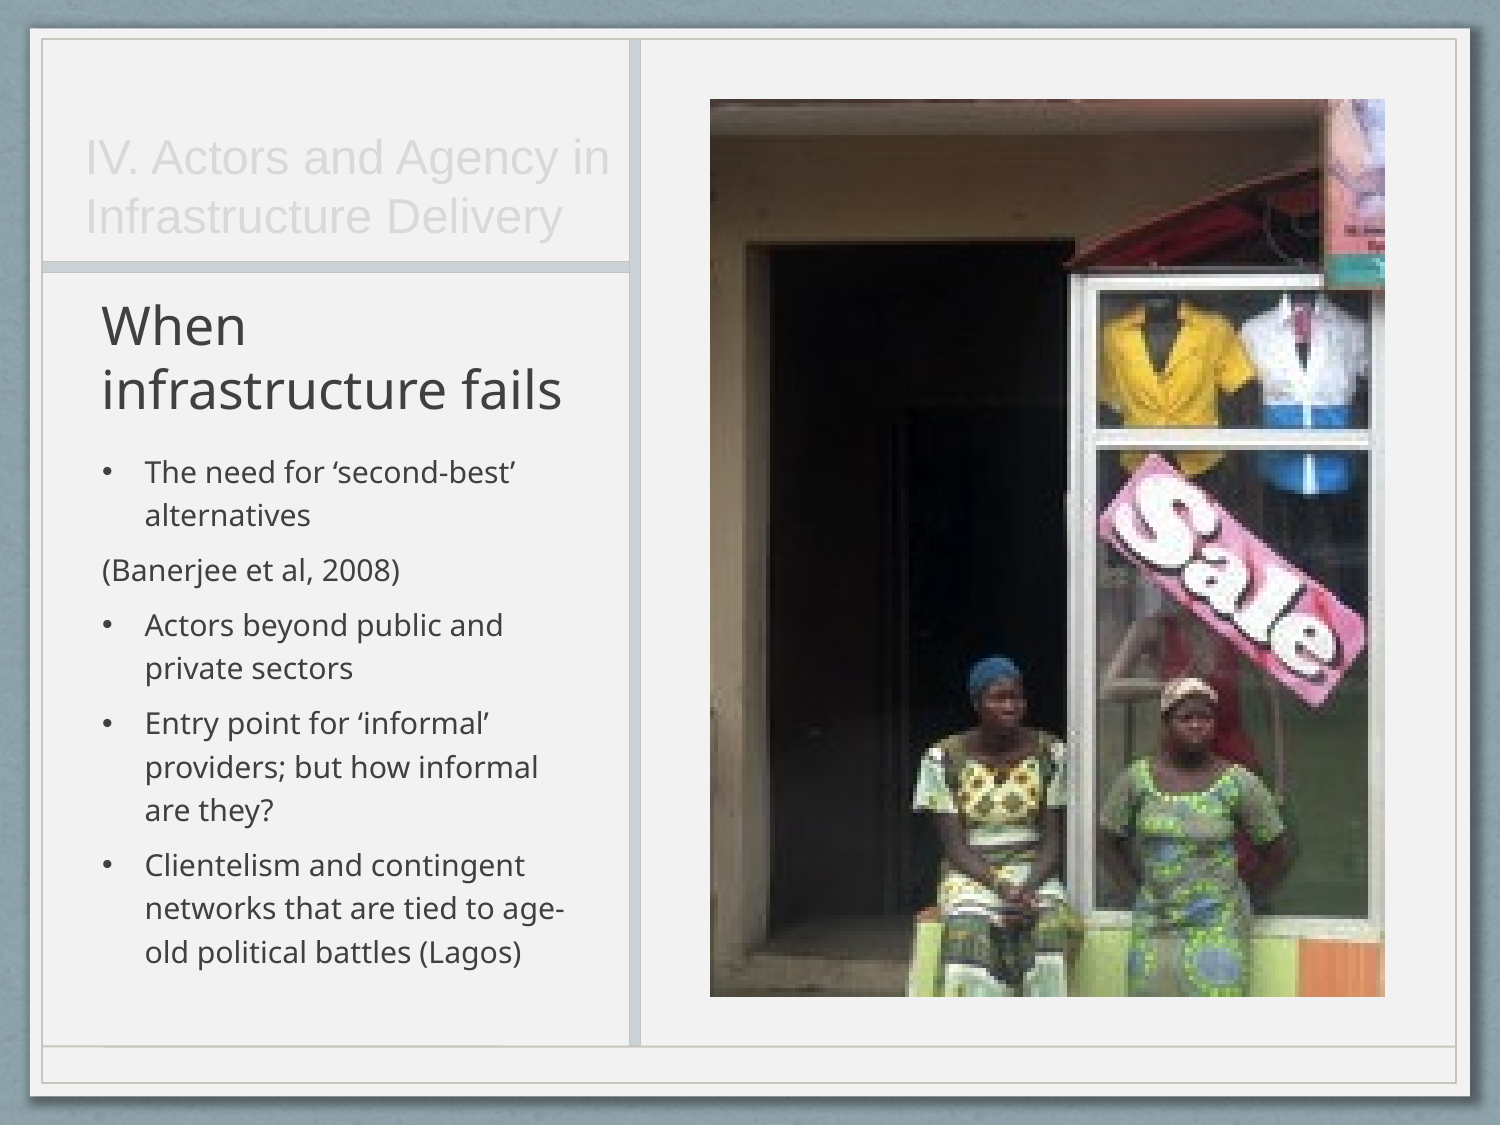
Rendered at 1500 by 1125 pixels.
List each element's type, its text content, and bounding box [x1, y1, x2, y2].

list The need for ‘second-best’ alternatives (Banerjee et al, 2008) Actors beyond public and private sectors Entry point for ‘informal’ providers; but how informal are they? Clientelism and contingent networks that are tied to age-old political battles (Lagos) [86, 438, 581, 997]
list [709, 99, 1386, 998]
title IV. Actors and Agency in Infrastructure Delivery [69, 100, 630, 251]
text_box When infrastructure fails [86, 277, 581, 428]
